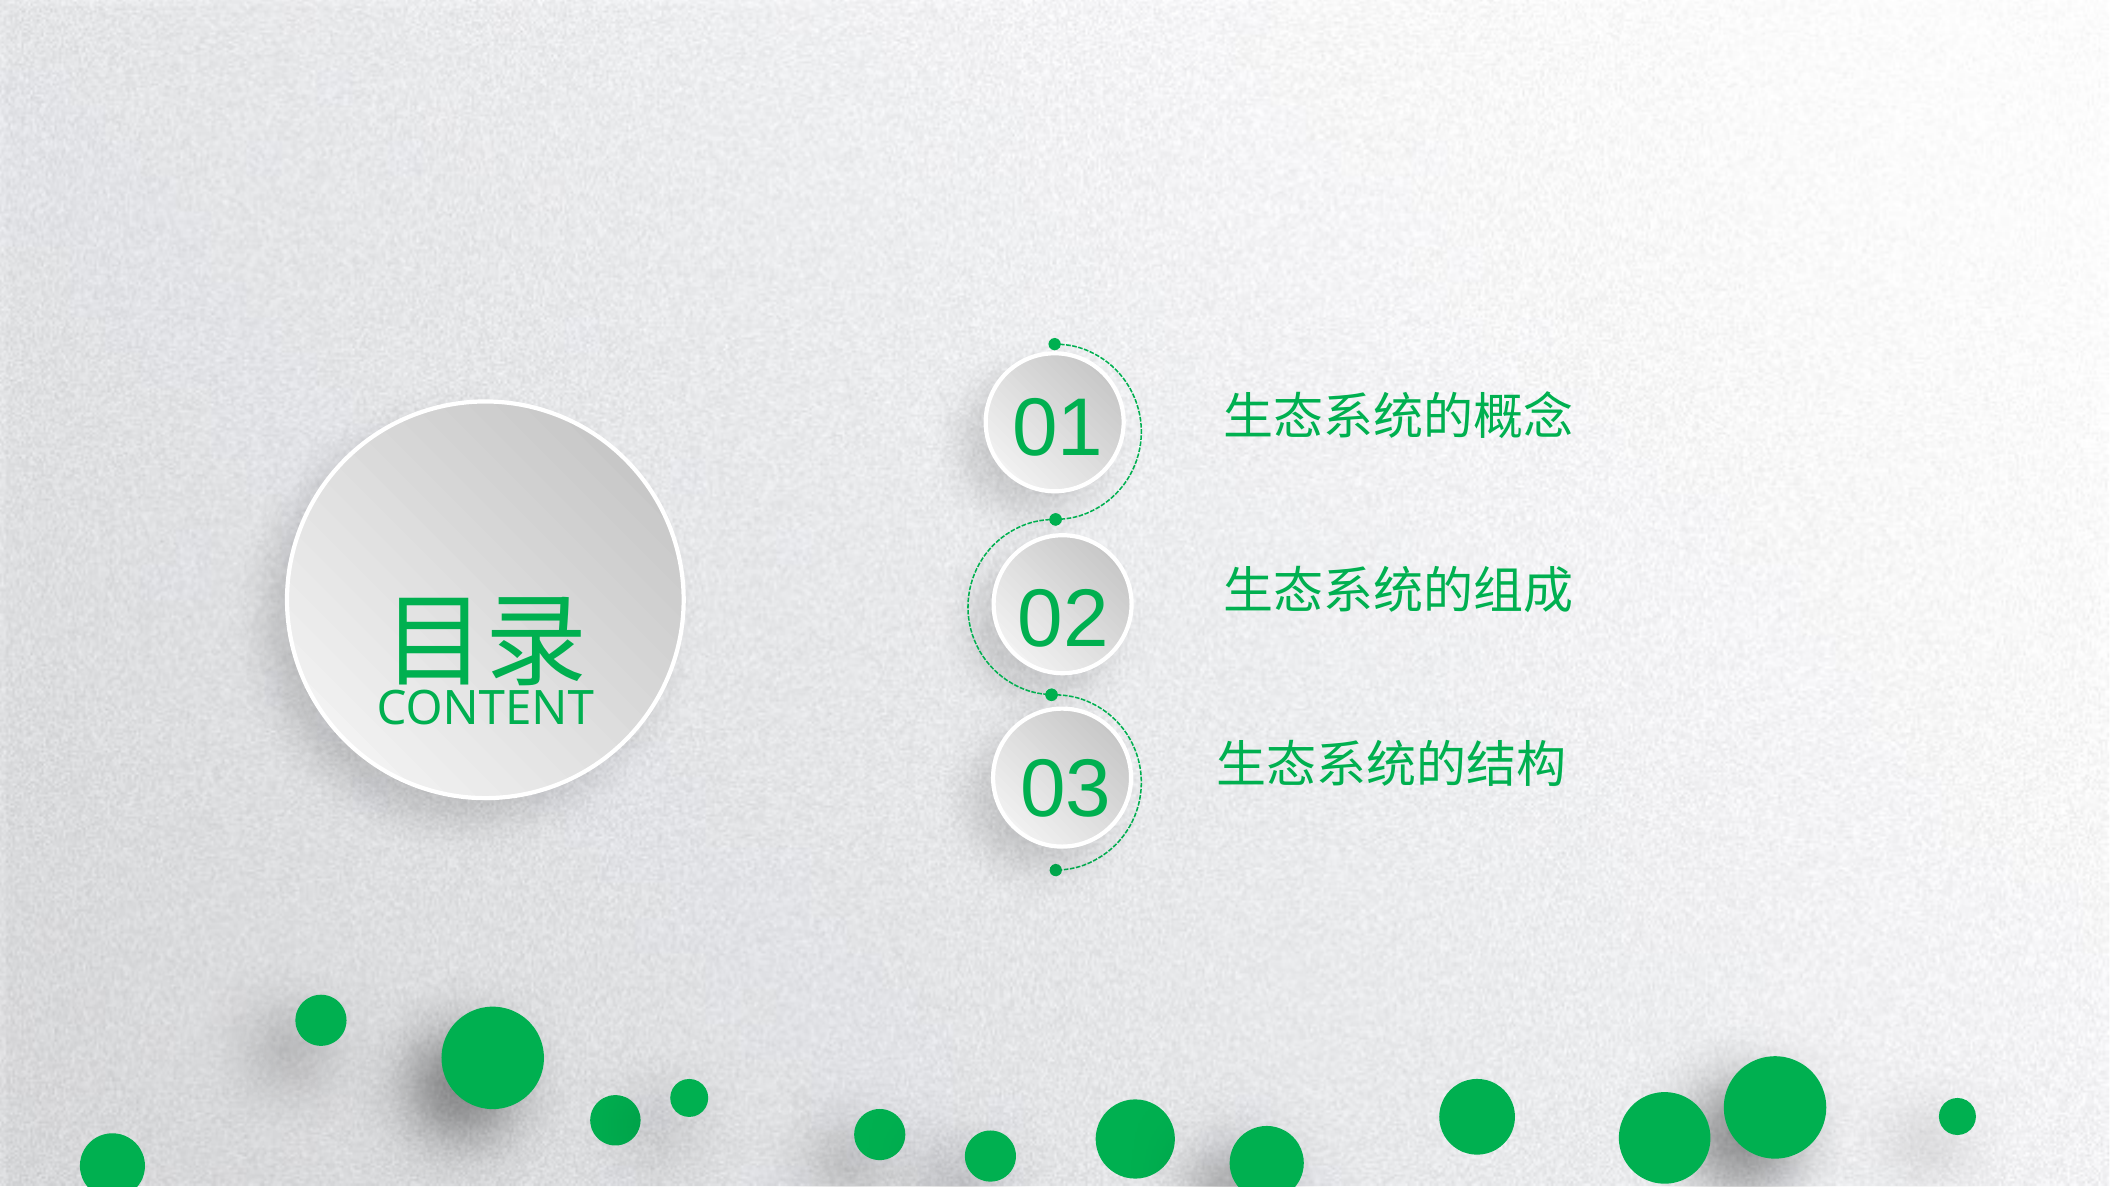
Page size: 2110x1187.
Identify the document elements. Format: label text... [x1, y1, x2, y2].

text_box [1229, 1125, 1304, 1187]
picture [0, 0, 2110, 1186]
text_box 生态系统的概念 [1208, 377, 1589, 453]
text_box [351, 473, 619, 729]
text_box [295, 994, 347, 1046]
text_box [1439, 1078, 1515, 1155]
text_box 生态系统的组成 [1208, 551, 1589, 626]
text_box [967, 344, 1142, 871]
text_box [590, 1095, 641, 1146]
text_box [441, 1006, 544, 1110]
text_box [1723, 1056, 1827, 1159]
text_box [854, 1108, 906, 1161]
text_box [1095, 1099, 1175, 1179]
text_box [285, 400, 685, 800]
text_box 生态系统的结构 [1201, 724, 1582, 800]
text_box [993, 708, 1132, 847]
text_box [1938, 1097, 1976, 1136]
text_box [79, 1133, 145, 1187]
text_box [964, 1130, 1016, 1182]
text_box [1618, 1092, 1711, 1184]
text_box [670, 1078, 709, 1117]
